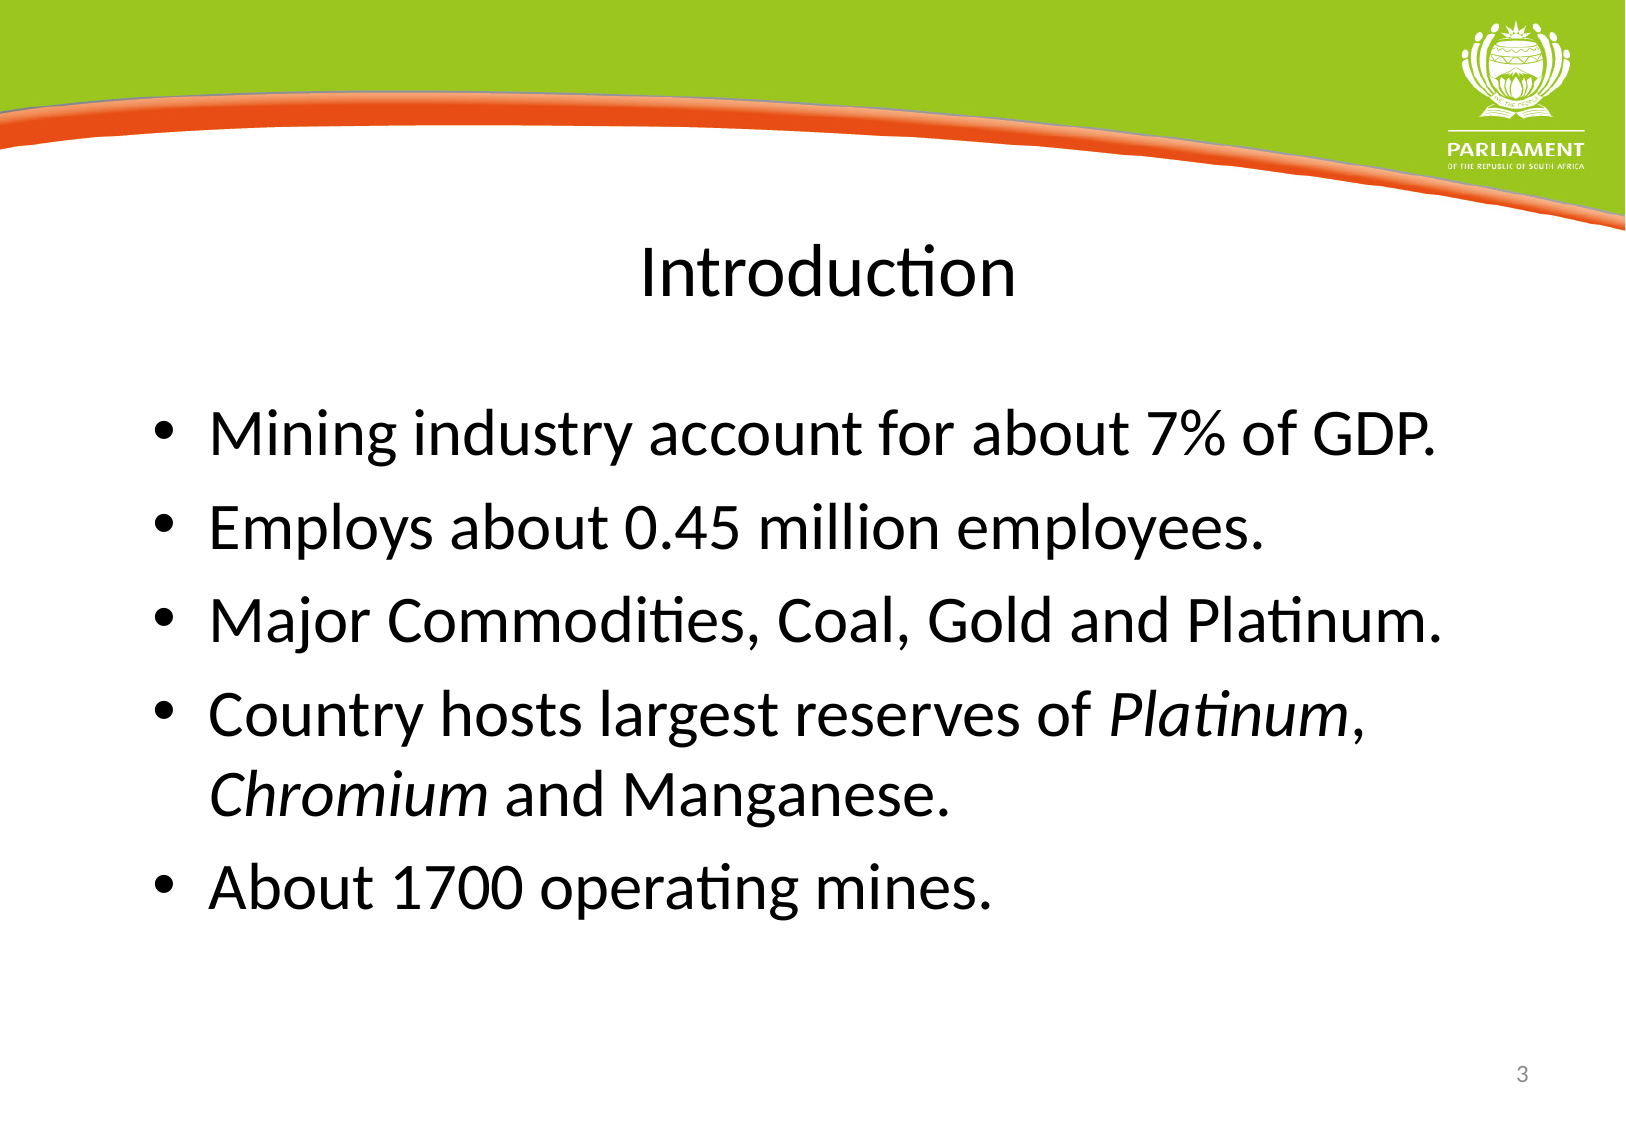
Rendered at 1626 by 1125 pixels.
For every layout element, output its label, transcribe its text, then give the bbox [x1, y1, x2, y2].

title Introduction [82, 172, 1592, 361]
list Mining industry account for about 7% of GDP. Employs about 0.45 million employees. Major Commodities, Coal, Gold and Platinum. Country hosts largest reserves of Platinum, Chromium and Manganese. About 1700 operating mines. [137, 381, 1563, 1124]
picture [0, 0, 1626, 1125]
slide_number 3 [1164, 1042, 1544, 1103]
